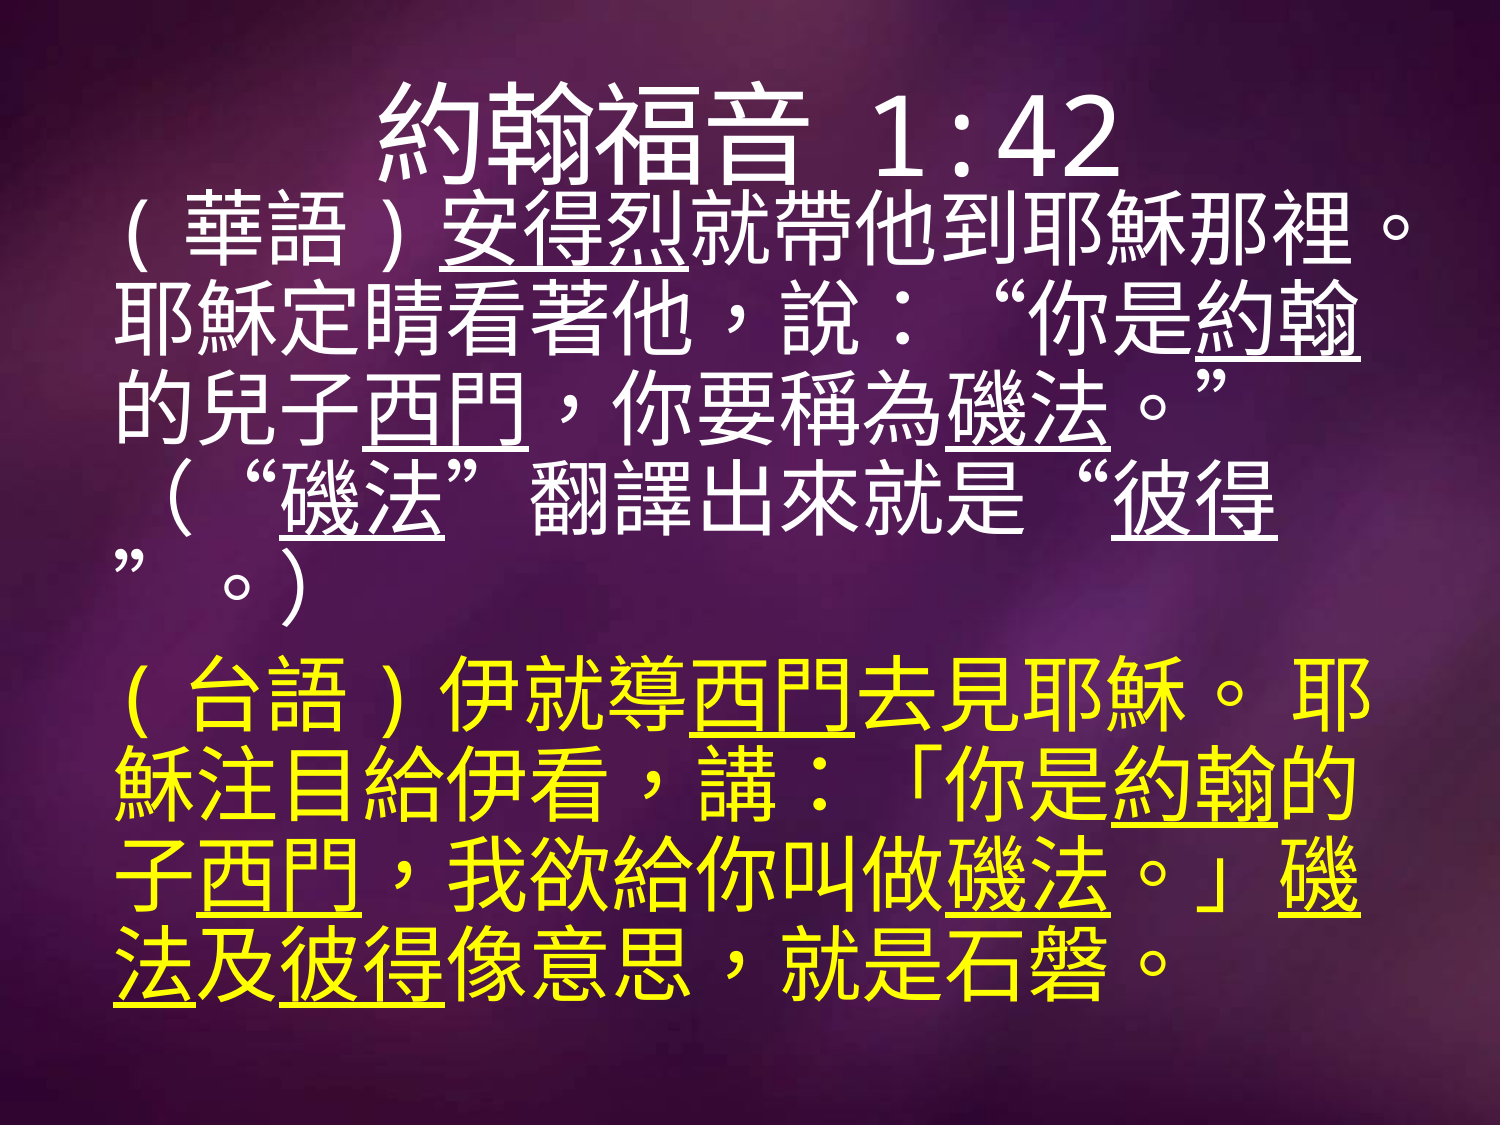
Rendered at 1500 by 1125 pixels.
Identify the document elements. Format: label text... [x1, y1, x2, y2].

list (華語)安得烈就帶他到耶穌那裡。耶穌定睛看著他，說：“你是約翰的兒子西門，你要稱為磯法。”（“磯法”翻譯出來就是“彼得”。） (台語)伊就導西門去見耶穌。 耶穌注目給伊看，講：「你是約翰的子西門，我欲給你叫做磯法。」磯法及彼得像意思，就是石磐。 [112, 187, 1400, 1026]
title 約翰福音 1:42 [62, 63, 1438, 200]
picture [0, 0, 1500, 1125]
